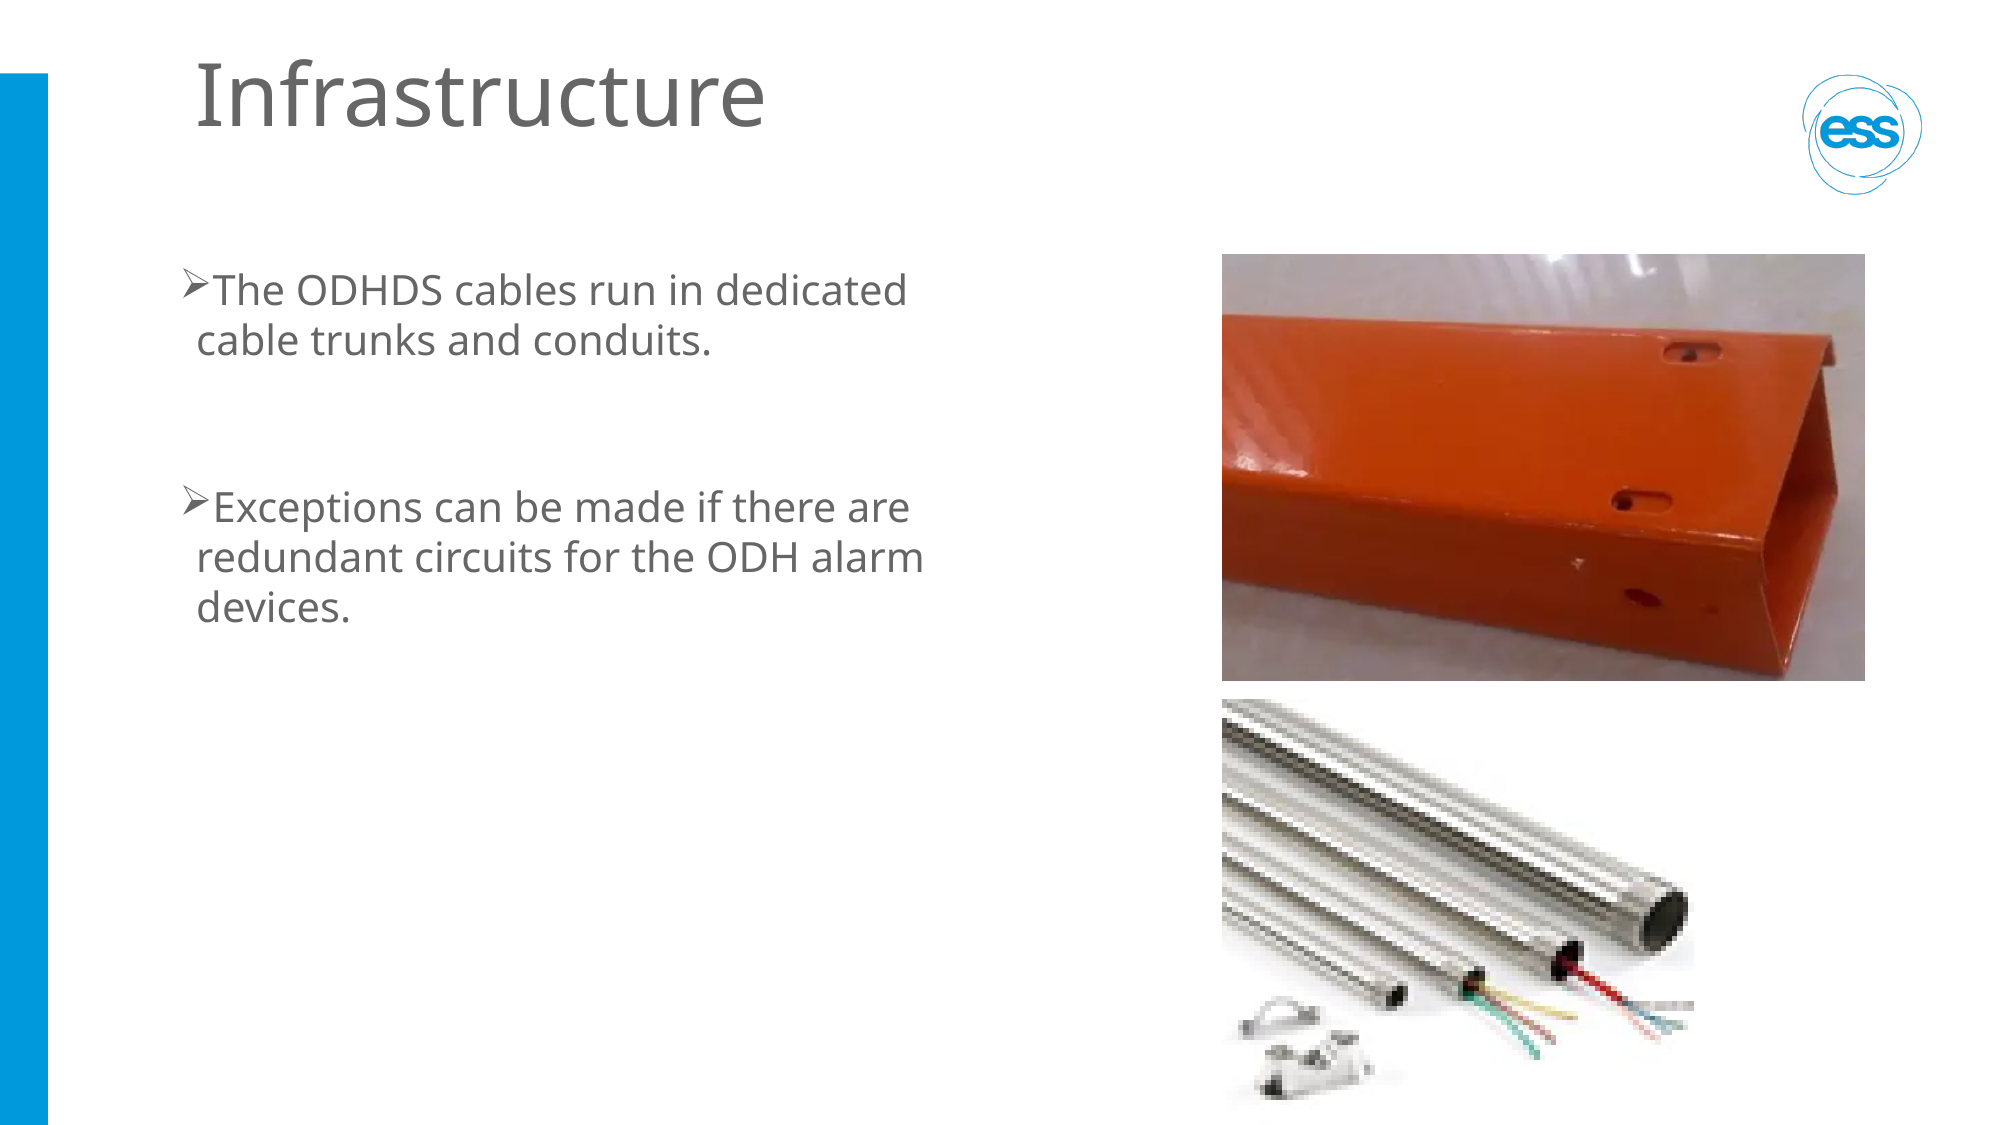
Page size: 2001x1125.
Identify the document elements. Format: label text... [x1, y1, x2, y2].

list The ODHDS cables run in dedicated cable trunks and conduits. Exceptions can be made if there are redundant circuits for the ODH alarm devices. [179, 256, 999, 1039]
title Infrastructure [181, 43, 1717, 152]
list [1222, 699, 1694, 1125]
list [1222, 254, 1865, 681]
